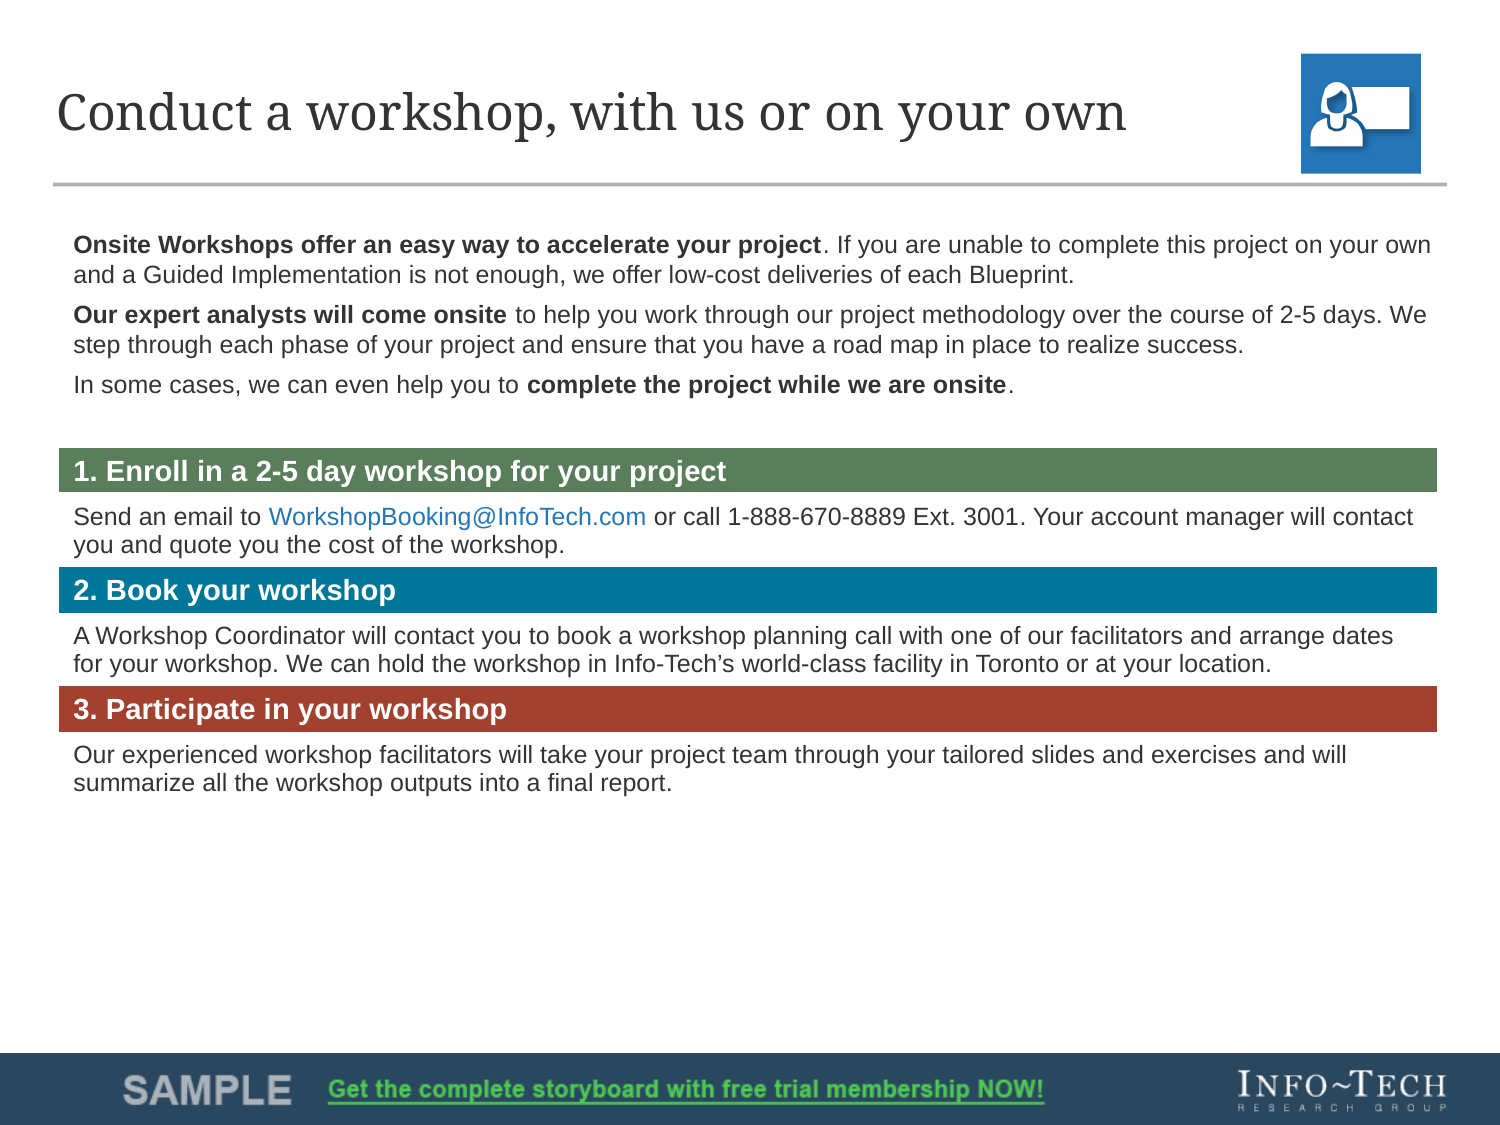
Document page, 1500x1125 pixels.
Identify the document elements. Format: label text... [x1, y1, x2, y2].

table_cell A Workshop Coordinator will contact you to book a workshop planning call with one of our facilitators and arrange dates for your workshop. We can hold the workshop in Info-Tech’s world-class facility in Toronto or at your location. [59, 615, 1437, 684]
title Conduct a workshop, with us or on your own [41, 42, 1457, 185]
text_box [0, 1053, 1500, 1125]
table_cell 2. Book your workshop [59, 567, 1437, 613]
table_cell Send an email to WorkshopBooking@InfoTech.com or call 1-888-670-8889 Ext. 3001. Your account manager will contact you and quote you the cost of the workshop. [59, 498, 1437, 565]
table_header 1. Enroll in a 2-5 day workshop for your project [59, 448, 1437, 492]
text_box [1300, 53, 1422, 174]
list Onsite Workshops offer an easy way to accelerate your project. If you are unable to complete this project on your own and a Guided Implementation is not enough, we offer low-cost deliveries of each Blueprint. Our expert analysts will come onsite to help you work through our project methodology over the course of 2-5 days. We step through each phase of your project and ensure that you have a road map in place to realize success. In some cases, we can even help you to complete the project while we are onsite. [58, 220, 1457, 425]
table_cell 3. Participate in your workshop [59, 686, 1437, 732]
table_cell Our experienced workshop facilitators will take your project team through your tailored slides and exercises and will summarize all the workshop outputs into a final report. [59, 734, 1437, 803]
